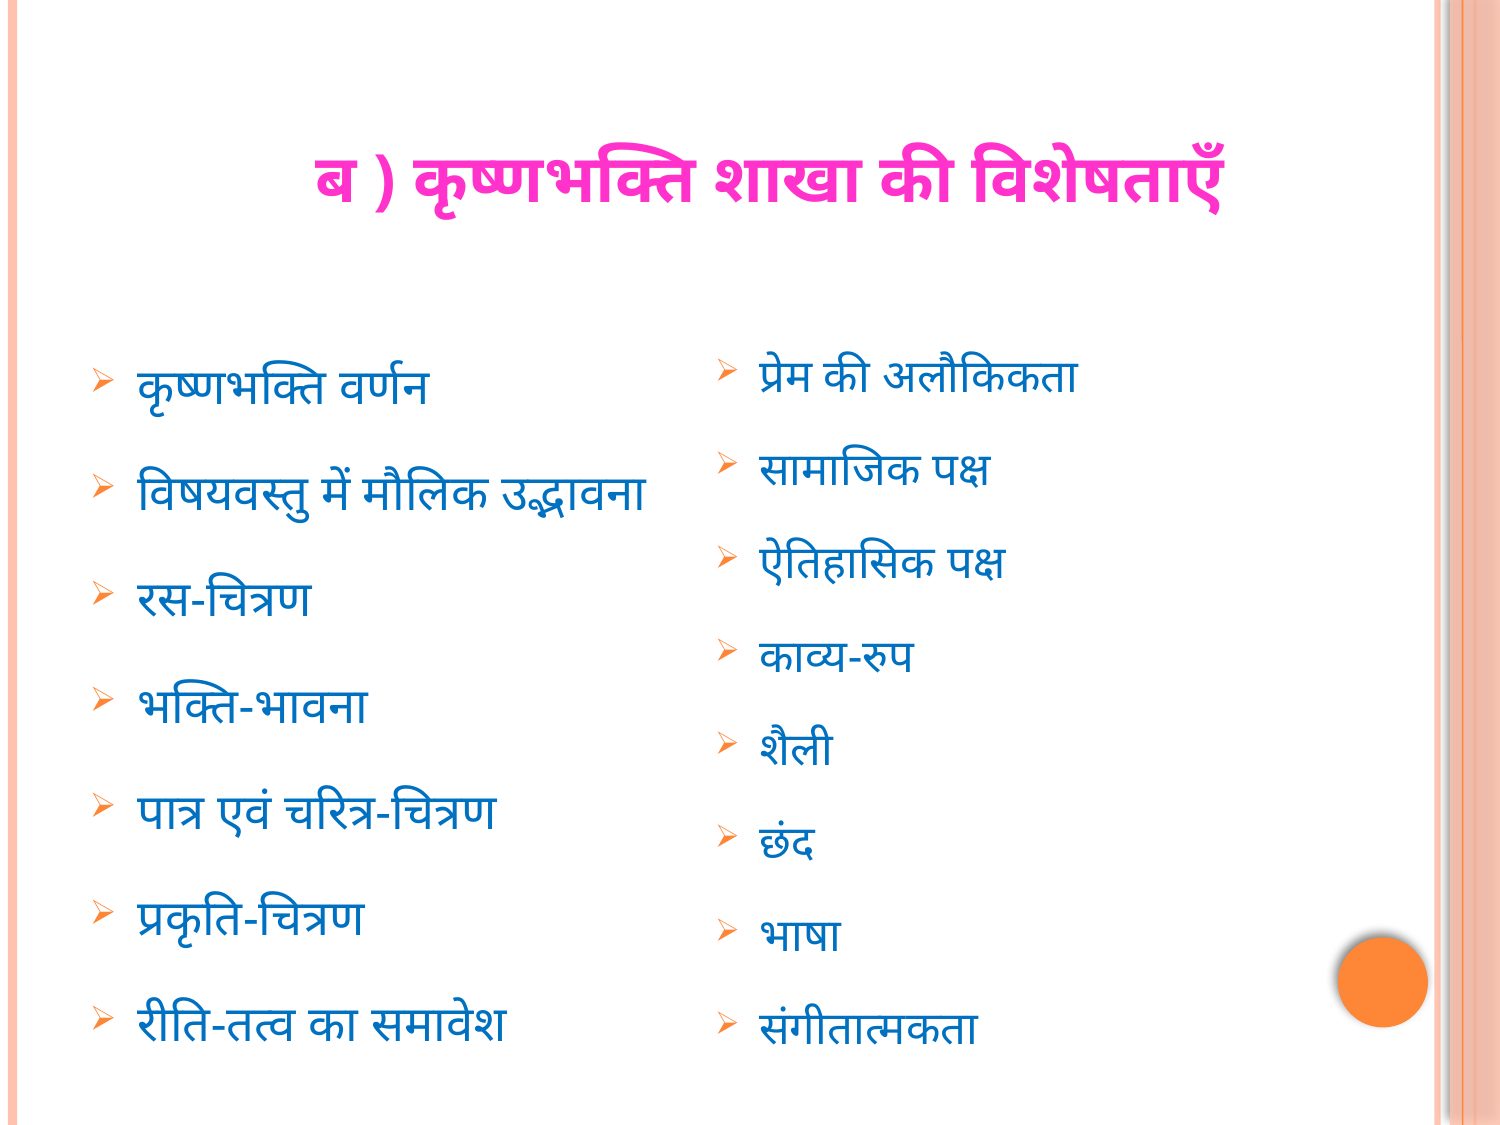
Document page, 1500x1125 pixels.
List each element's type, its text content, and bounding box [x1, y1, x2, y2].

title ब ) कृष्णभक्ति शाखा की विशेषताऍं [125, 50, 1398, 223]
list प्रेम की अलौकिकता सामाजिक पक्ष ऐतिहासिक पक्ष काव्य-रुप शैली छंद भाषा संगीतात्मकता [700, 312, 1301, 1063]
list कृष्णभक्ति वर्णन विषयवस्तु में मौलिक उद्भावना रस-चित्रण भक्ति-भावना पात्र एवं चरित्र-चित्रण प्रकृति-चित्रण रीति-तत्व का समावेश [75, 312, 675, 1063]
